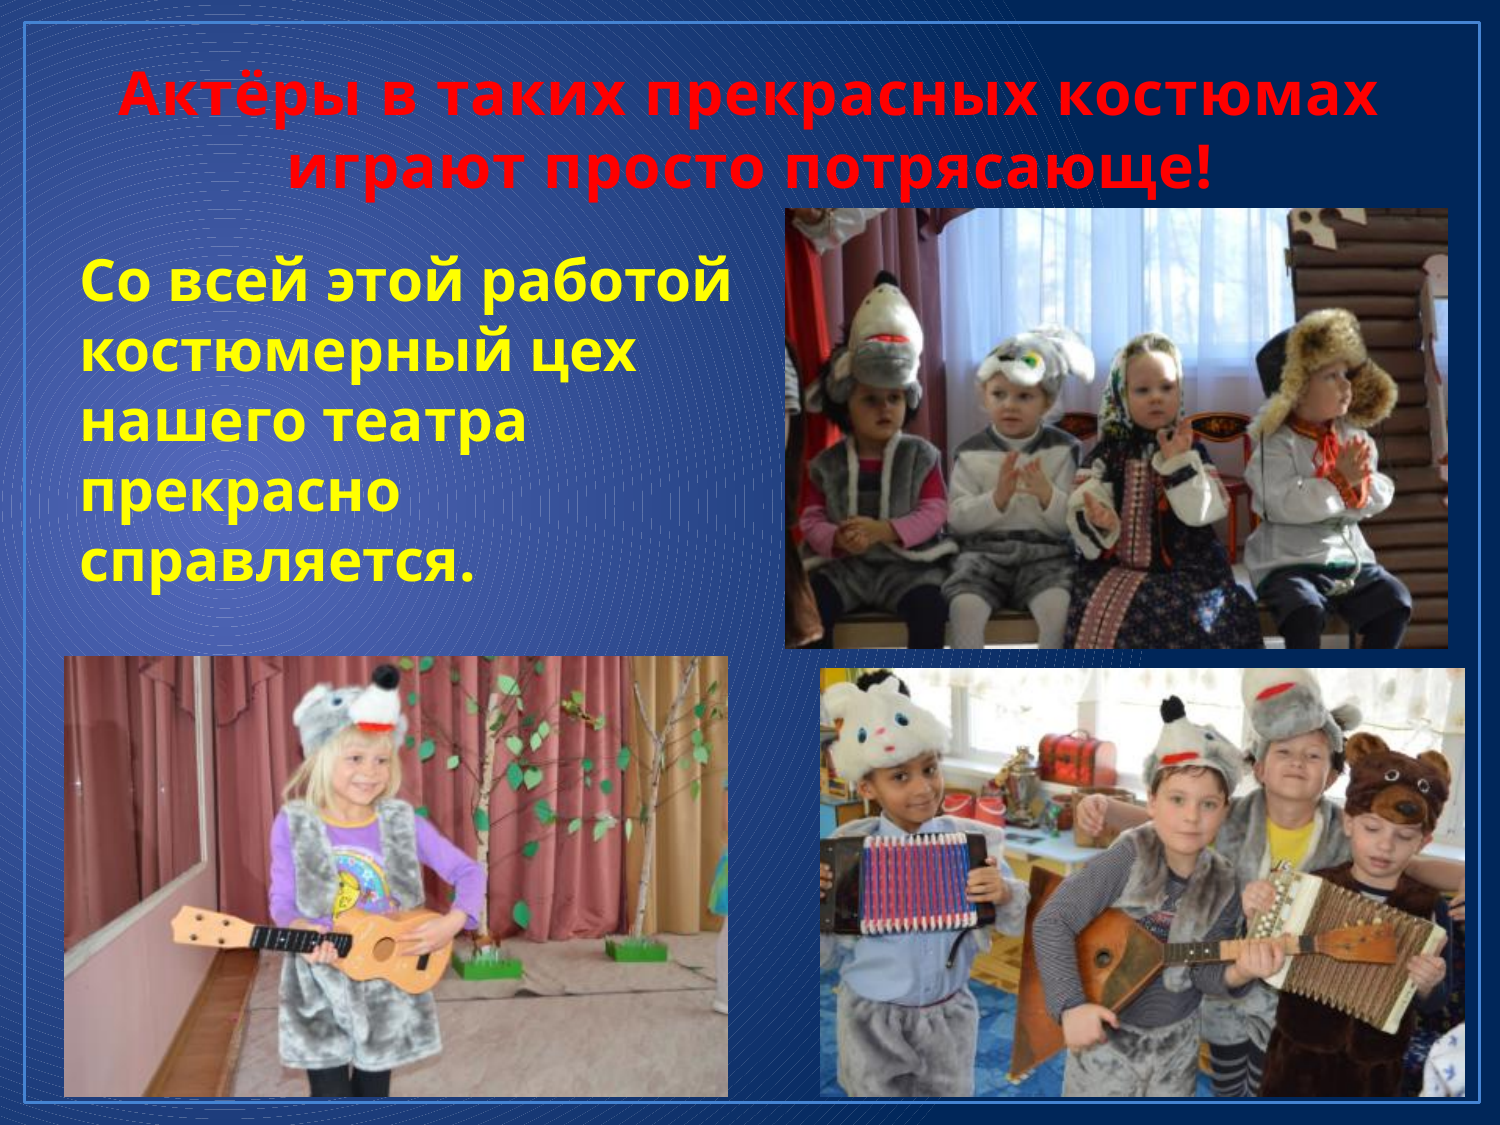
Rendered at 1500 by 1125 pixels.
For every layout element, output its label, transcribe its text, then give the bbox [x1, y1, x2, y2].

title Актёры в таких прекрасных костюмах играют просто потрясающе! [75, 45, 1425, 209]
picture [820, 668, 1465, 1097]
text_box Со всей этой работой костюмерный цех нашего театра прекрасно справляется. [64, 236, 786, 701]
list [64, 656, 728, 1097]
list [785, 207, 1449, 649]
